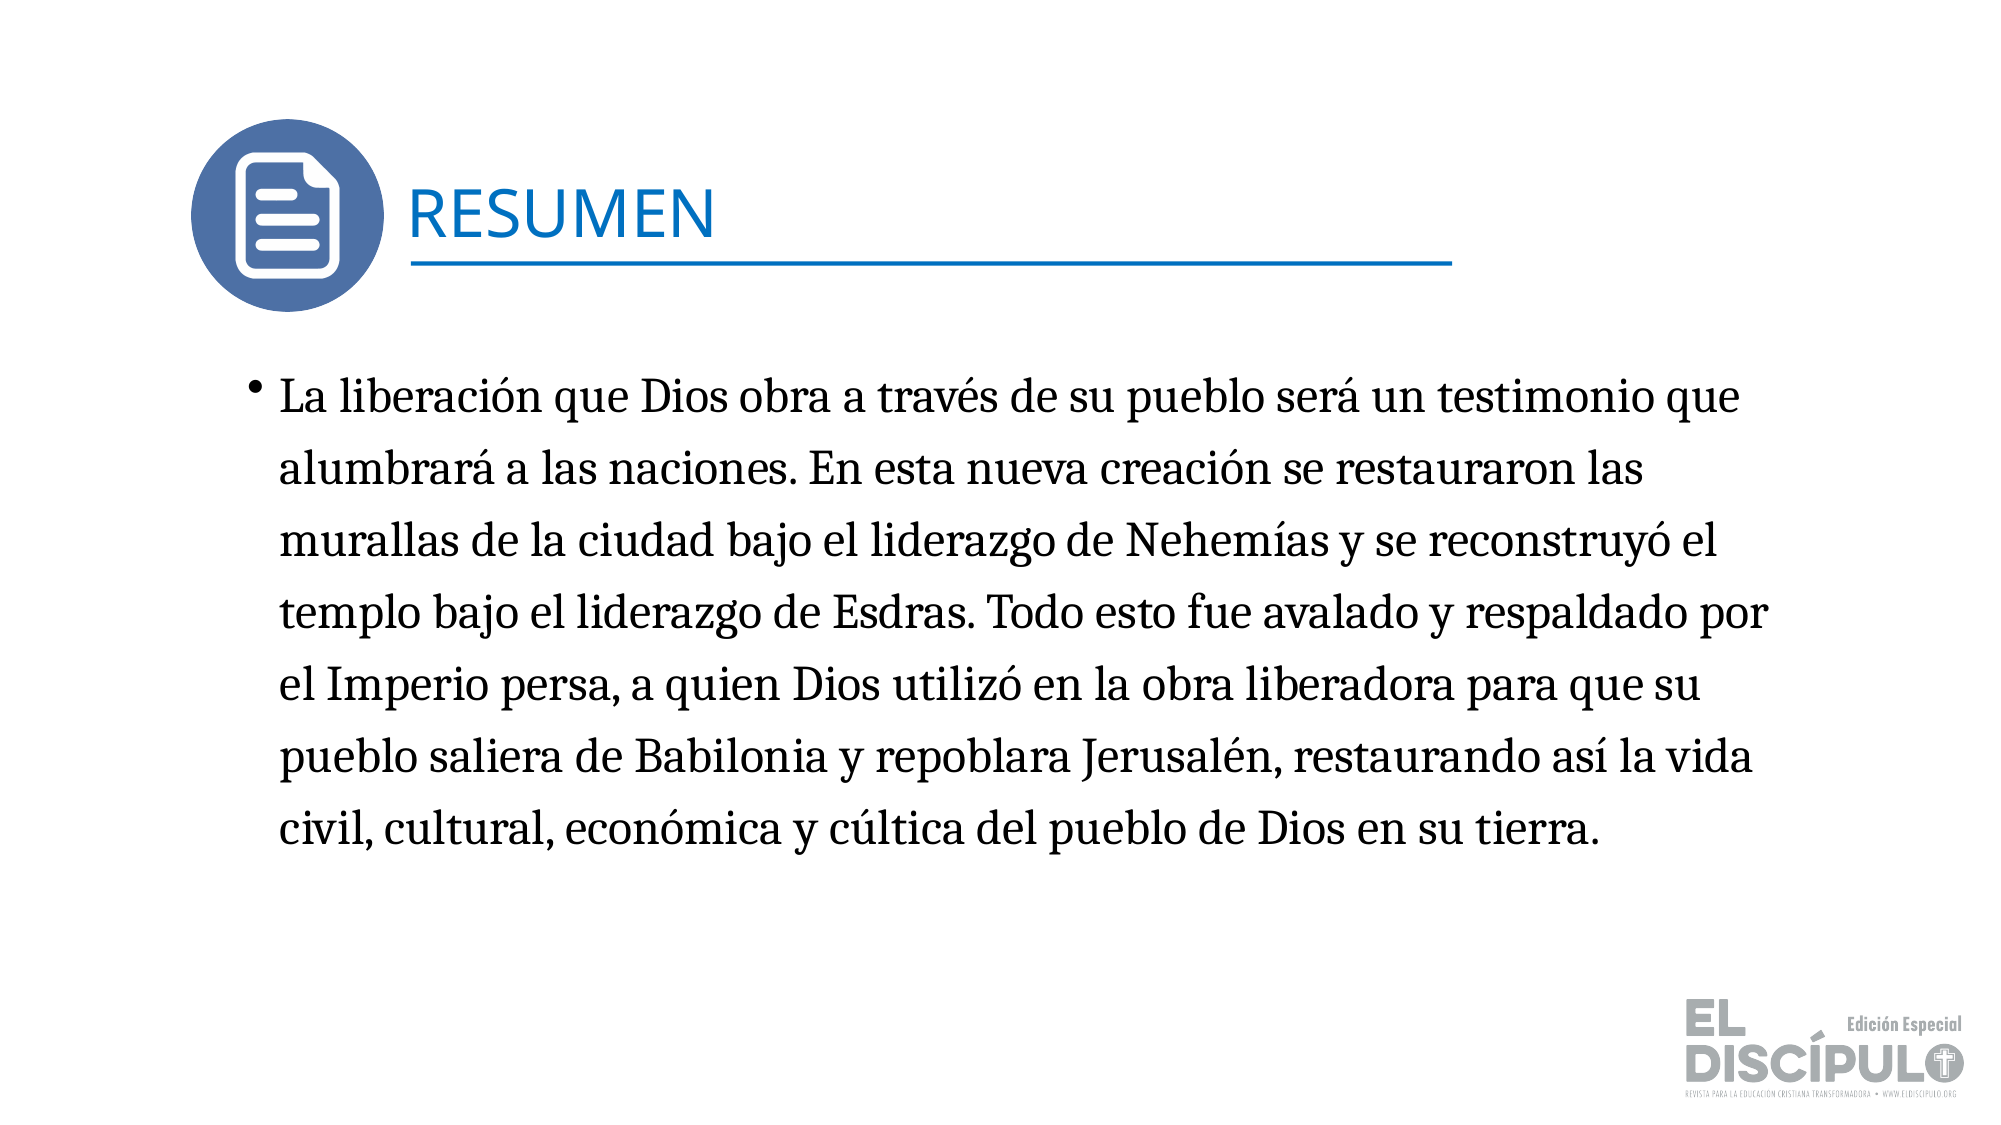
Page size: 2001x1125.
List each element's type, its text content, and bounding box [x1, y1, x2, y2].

picture [1685, 999, 1965, 1100]
picture [191, 119, 384, 312]
title RESUMEN [398, 166, 905, 264]
text_box La liberación que Dios obra a través de su pueblo será un testimonio que alumbrará a las naciones. En esta nueva creación se restauraron las murallas de la ciudad bajo el liderazgo de Nehemías y se reconstruyó el templo bajo el liderazgo de Esdras. Todo esto fue avalado y respaldado por el Imperio persa, a quien Dios utilizó en la obra liberadora para que su pueblo saliera de Babilonia y repoblara Jerusalén, restaurando así la vida civil, cultural, económica y cúltica del pueblo de Dios en su tierra. [238, 342, 1822, 1079]
